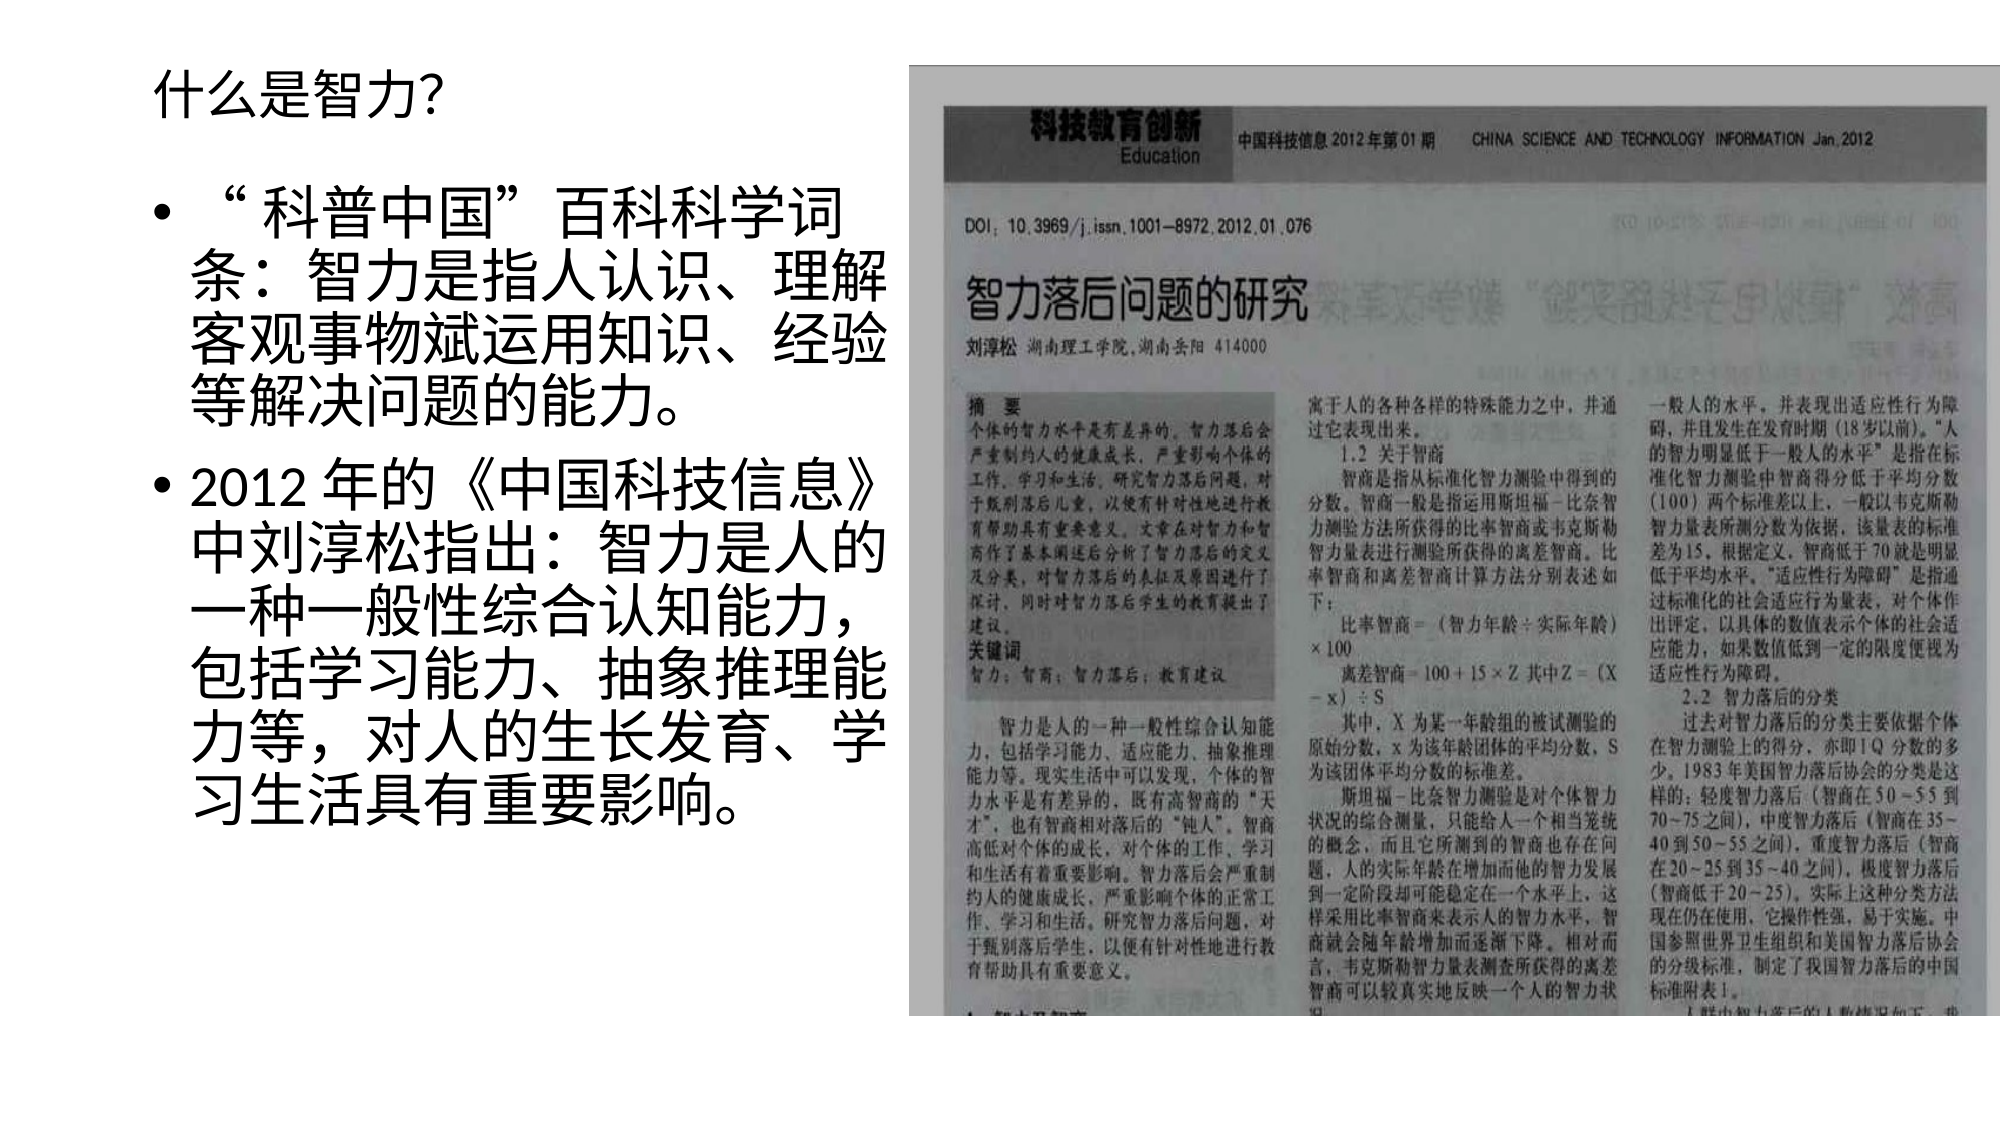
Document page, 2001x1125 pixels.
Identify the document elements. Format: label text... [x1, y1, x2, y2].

picture [909, 64, 2000, 1016]
title 什么是智力？ [137, 59, 878, 176]
list “科普中国”百科科学词条：智力是指人认识、理解客观事物斌运用知识、经验等解决问题的能力。 2012年的《中国科技信息》中刘淳松指出：智力是人的一种一般性综合认知能力，包括学习能力、抽象推理能力等，对人的生长发育、学习生活具有重要影响。 [137, 176, 909, 1016]
